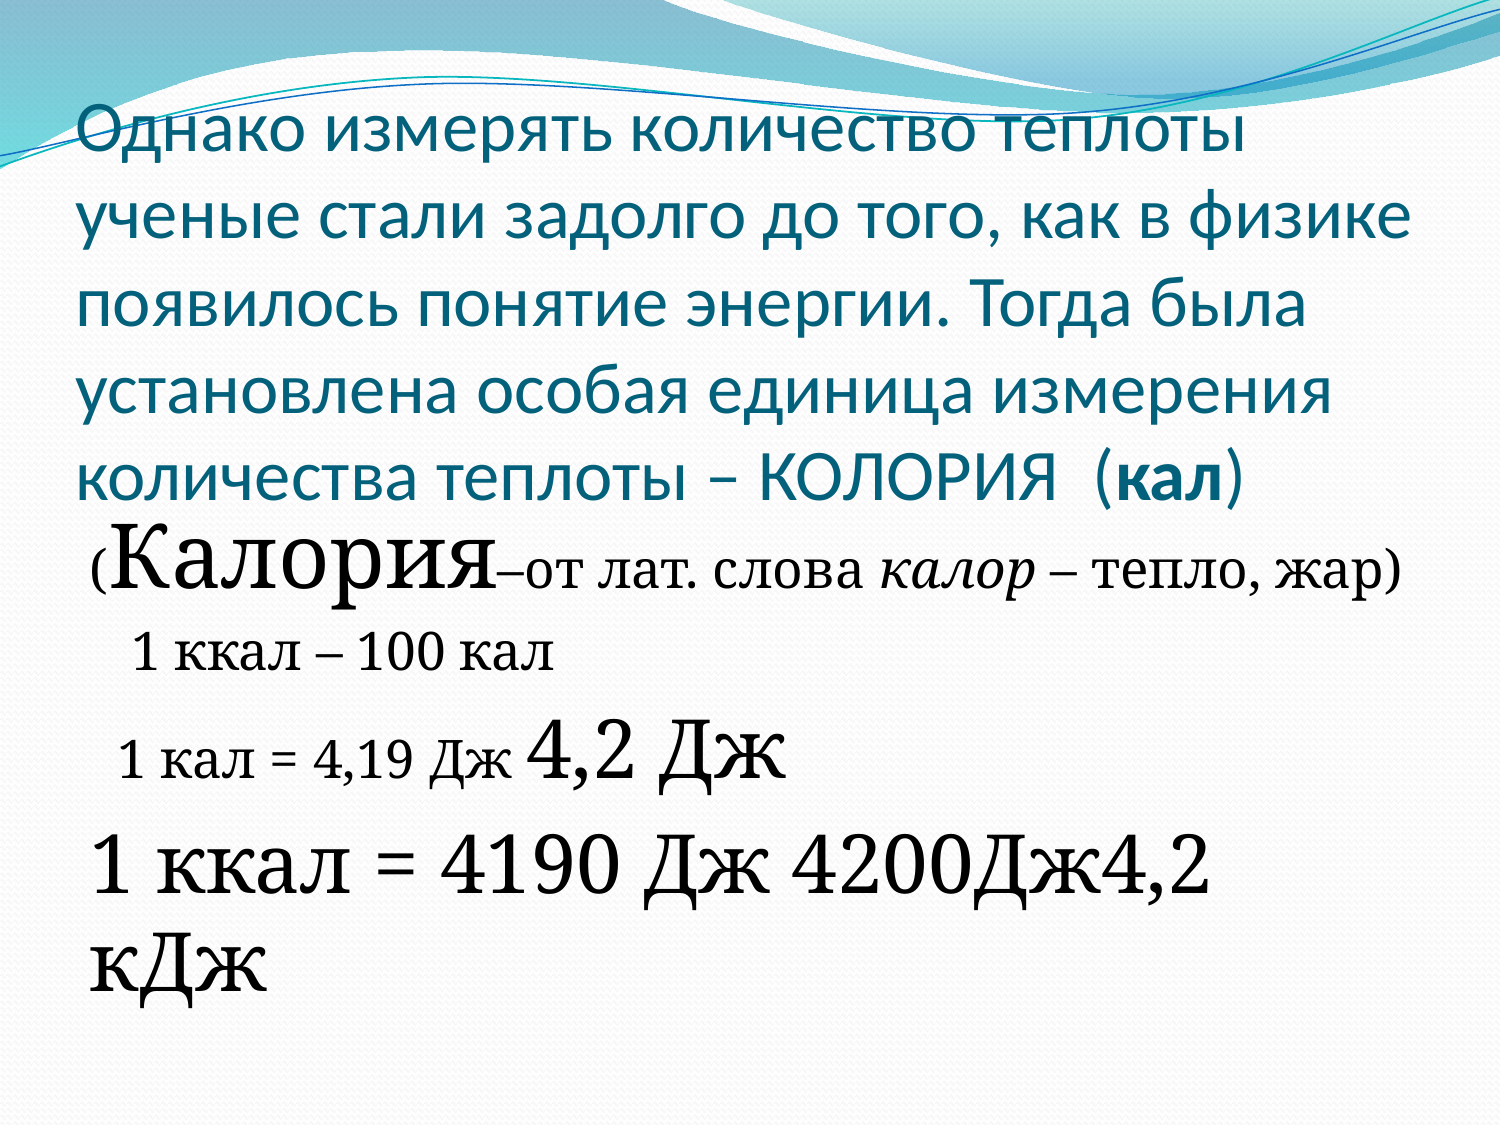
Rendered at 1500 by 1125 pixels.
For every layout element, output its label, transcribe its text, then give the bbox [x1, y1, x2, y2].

title Однако измерять количество теплоты ученые стали задолго до того, как в физике появилось понятие энергии. Тогда была установлена особая единица измерения количества теплоты – КОЛОРИЯ (кал) [75, 45, 1425, 516]
